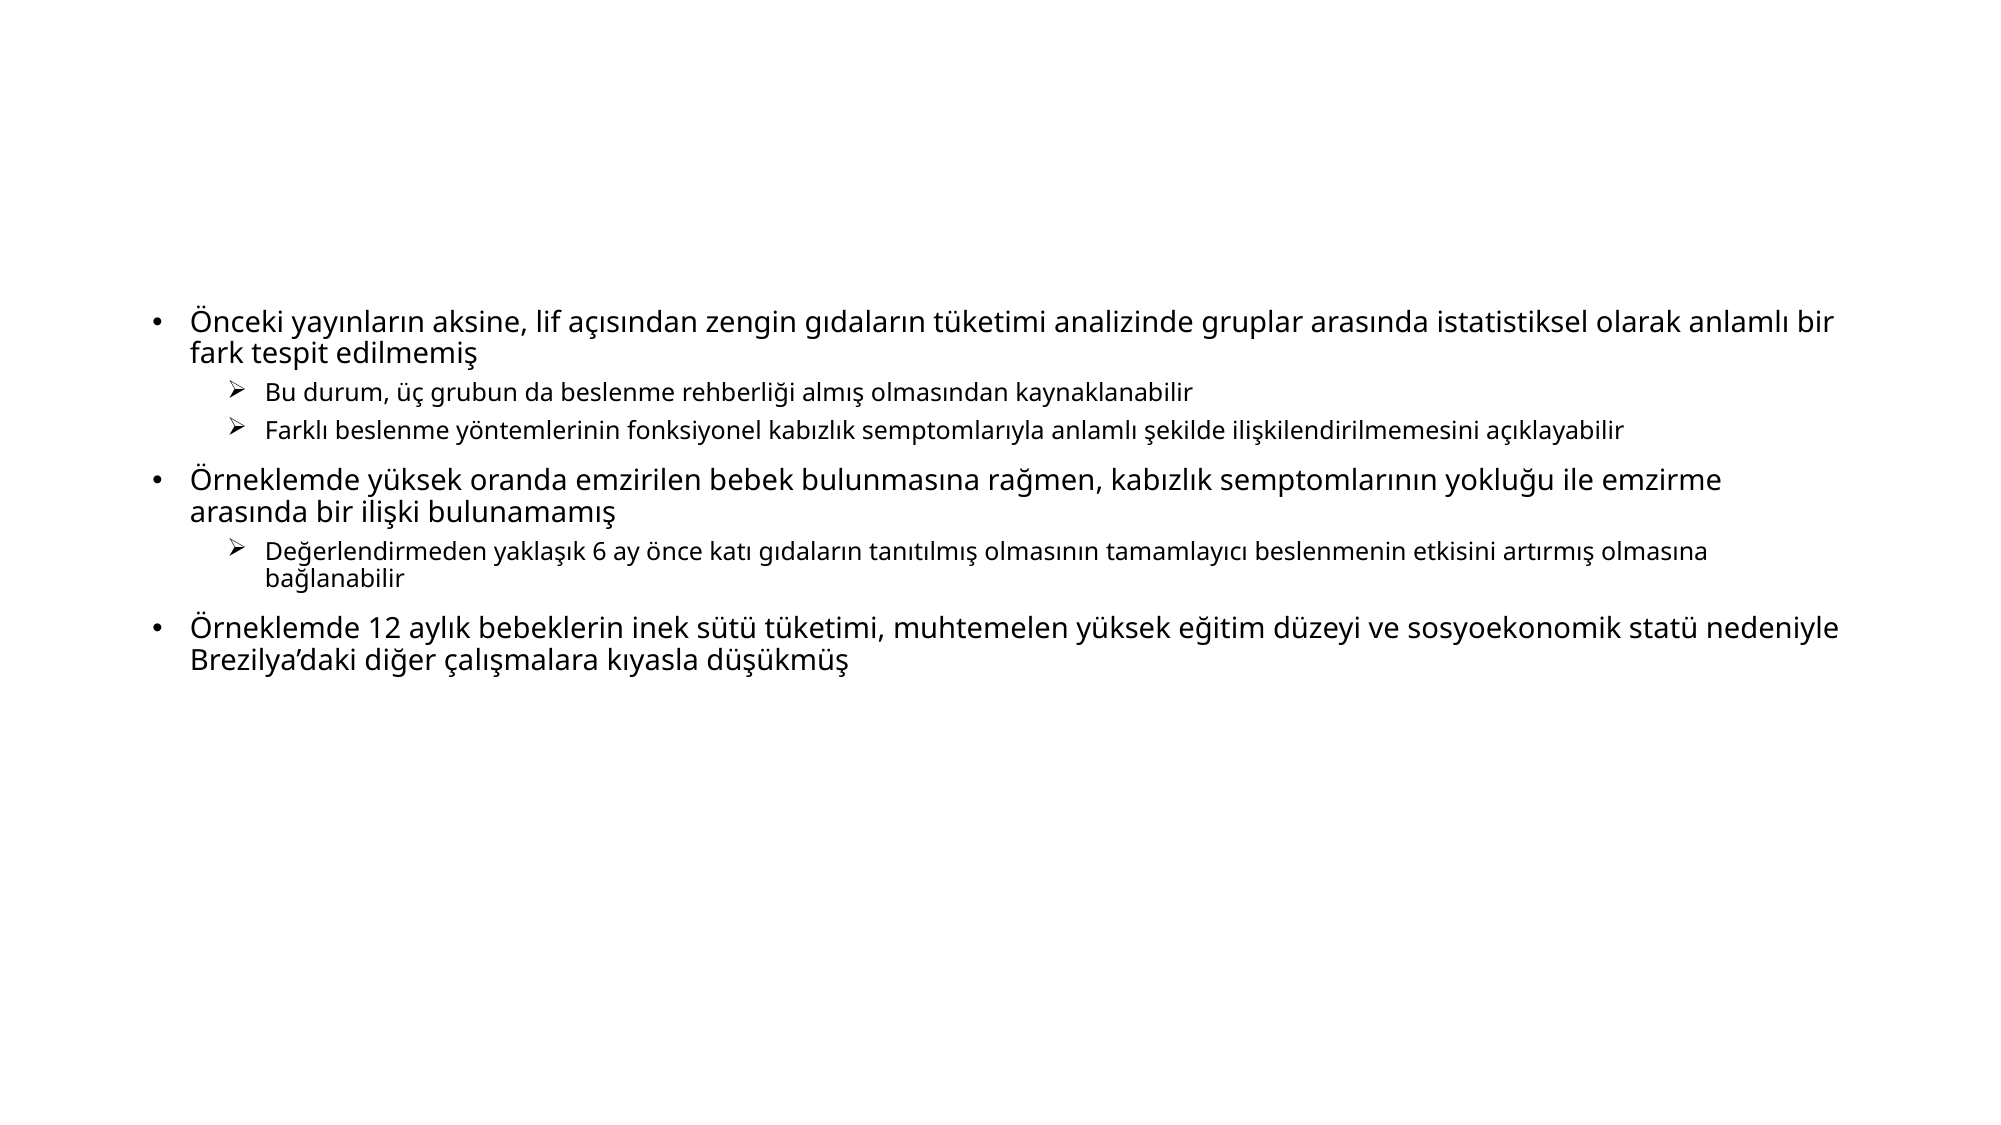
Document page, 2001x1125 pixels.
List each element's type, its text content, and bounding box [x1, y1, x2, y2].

list Önceki yayınların aksine, lif açısından zengin gıdaların tüketimi analizinde gruplar arasında istatistiksel olarak anlamlı bir fark tespit edilmemiş Bu durum, üç grubun da beslenme rehberliği almış olmasından kaynaklanabilir Farklı beslenme yöntemlerinin fonksiyonel kabızlık semptomlarıyla anlamlı şekilde ilişkilendirilmemesini açıklayabilir Örneklemde yüksek oranda emzirilen bebek bulunmasına rağmen, kabızlık semptomlarının yokluğu ile emzirme arasında bir ilişki bulunamamış Değerlendirmeden yaklaşık 6 ay önce katı gıdaların tanıtılmış olmasının tamamlayıcı beslenmenin etkisini artırmış olmasına bağlanabilir Örneklemde 12 aylık bebeklerin inek sütü tüketimi, muhtemelen yüksek eğitim düzeyi ve sosyoekonomik statü nedeniyle Brezilya’daki diğer çalışmalara kıyasla düşükmüş [137, 299, 1863, 1014]
